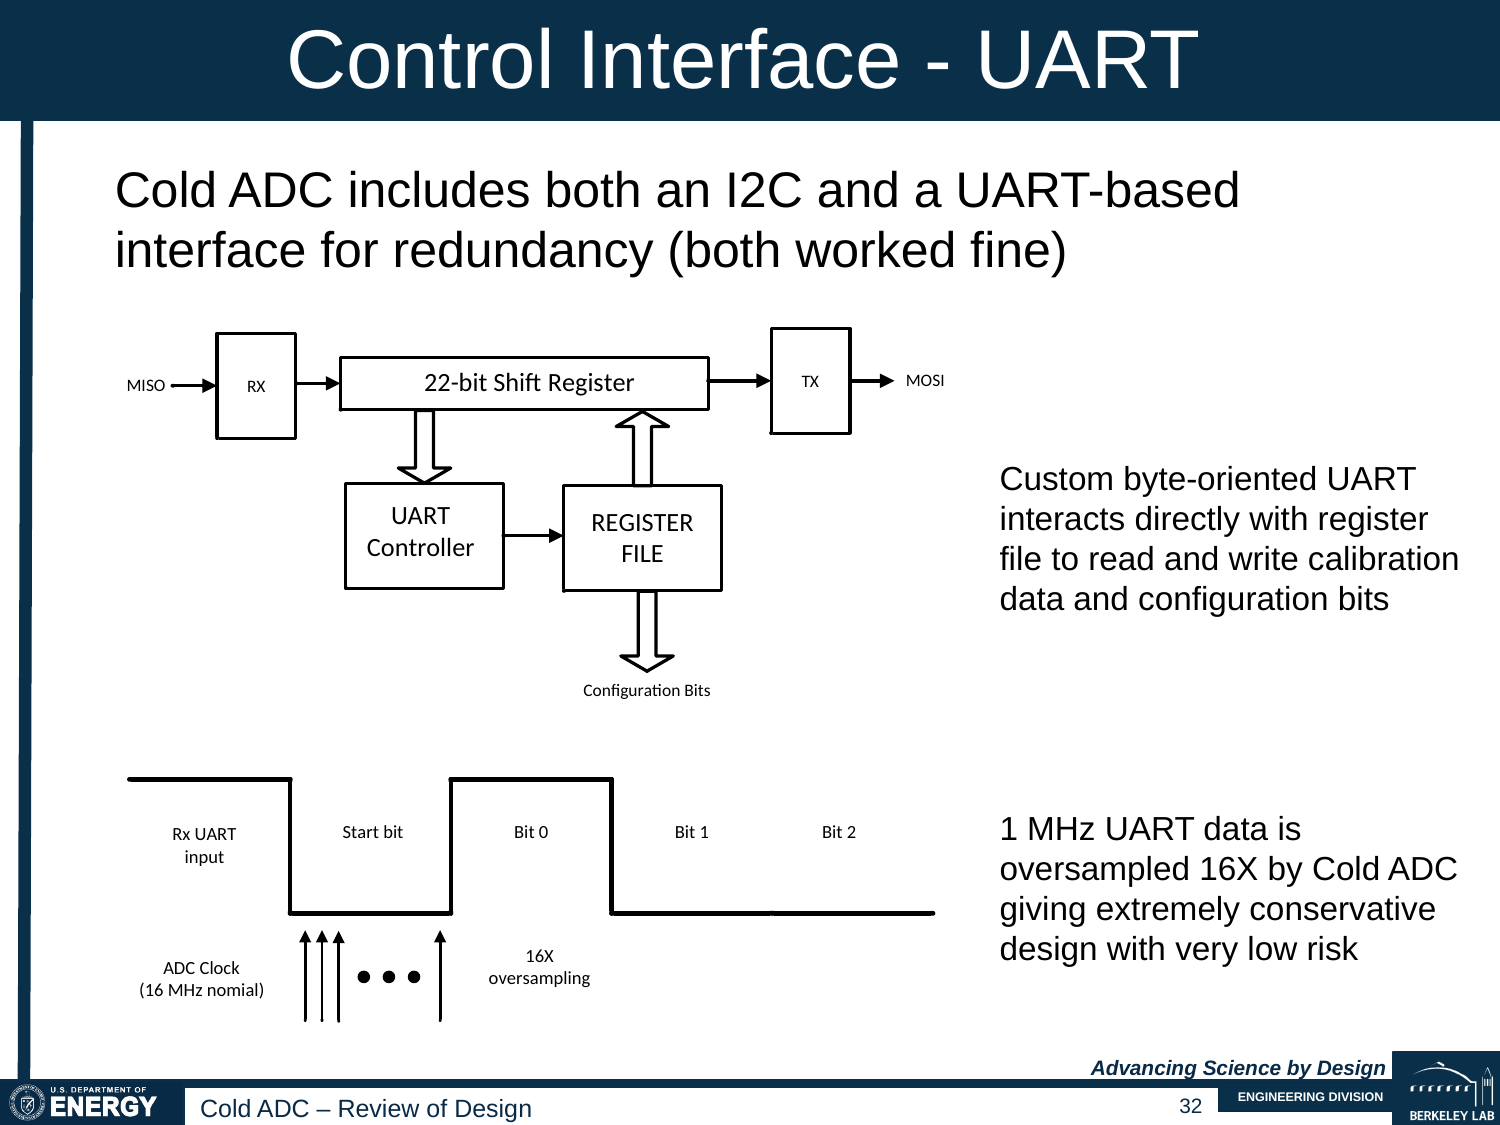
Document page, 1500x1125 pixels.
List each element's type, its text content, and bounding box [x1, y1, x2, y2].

picture [0, 1063, 176, 1125]
text_box Custom byte-oriented UART interacts directly with register file to read and write calibration data and configuration bits [984, 449, 1488, 625]
text_box Cold ADC includes both an I2C and a UART-based interface for redundancy (both worked fine) [99, 149, 1425, 285]
title Control Interface - UART [37, 0, 1450, 113]
picture [124, 774, 938, 1025]
slide_number 32 [1159, 1087, 1218, 1123]
footer Cold ADC – Review of Design [185, 1089, 692, 1125]
text_box 1 MHz UART data is oversampled 16X by Cold ADC giving extremely conservative design with very low risk [984, 799, 1488, 975]
picture [124, 324, 947, 705]
picture [1398, 1049, 1500, 1125]
